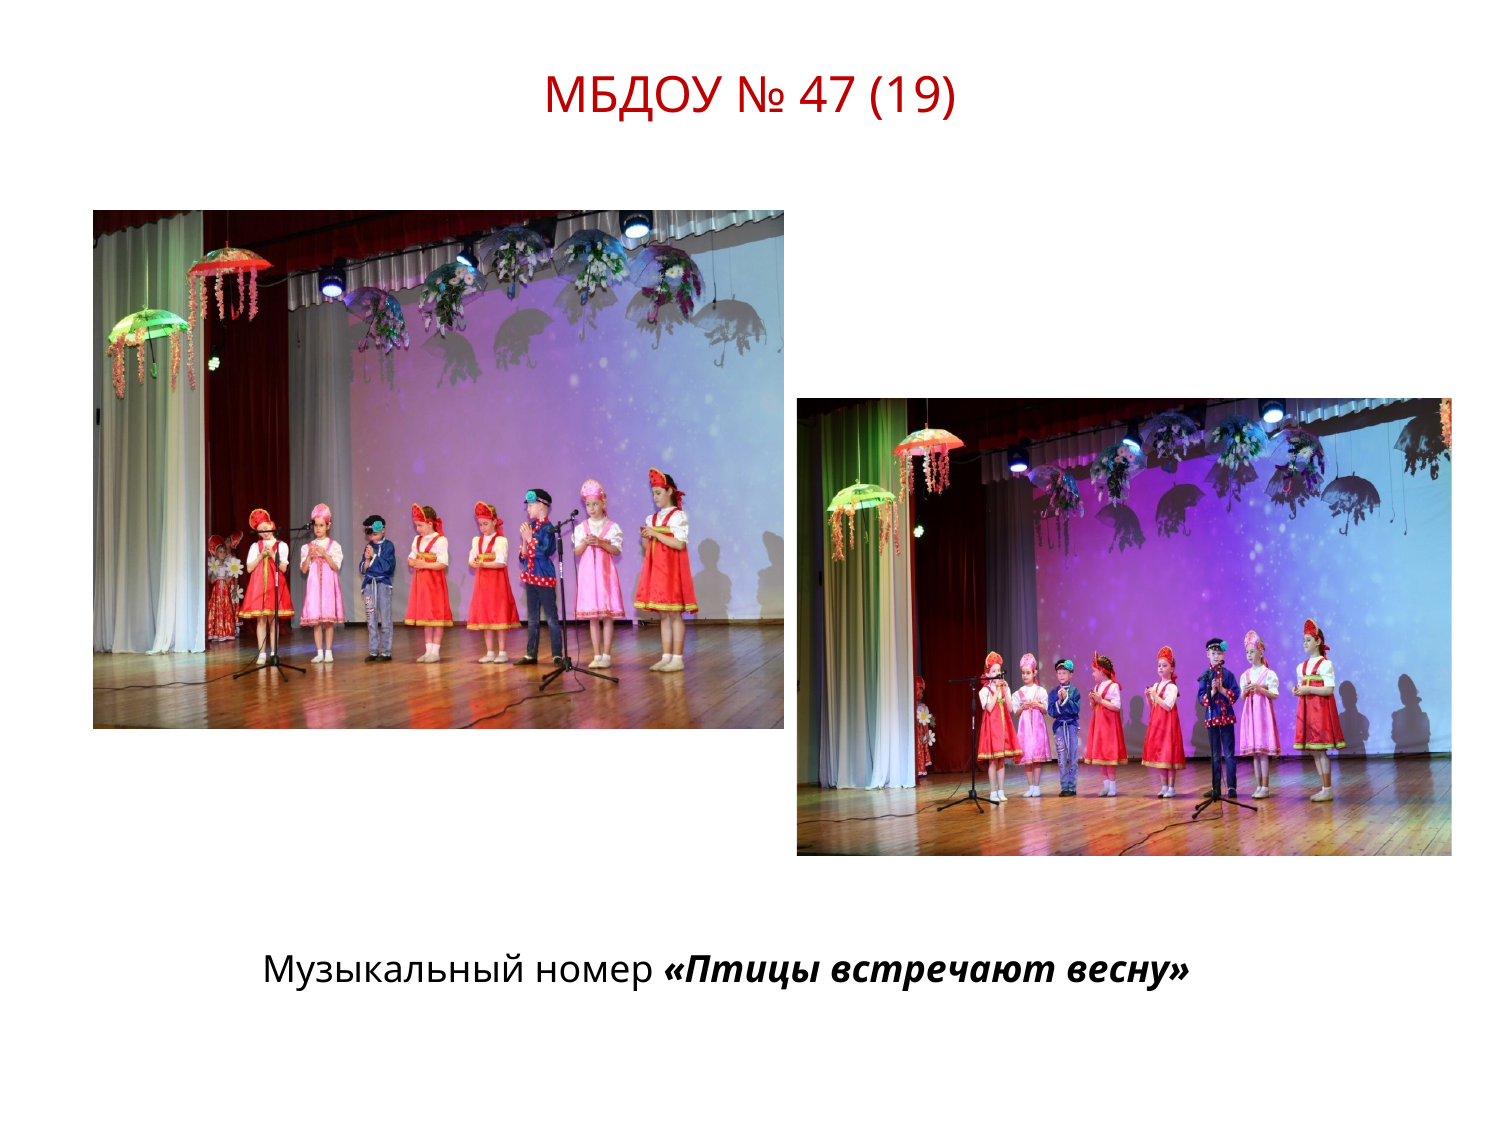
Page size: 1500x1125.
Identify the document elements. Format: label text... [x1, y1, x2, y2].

picture [796, 398, 1452, 856]
title МБДОУ № 47 (19) [74, 0, 1426, 185]
text_box Музыкальный номер «Птицы встречают весну» [64, 937, 1388, 998]
picture [93, 210, 784, 729]
